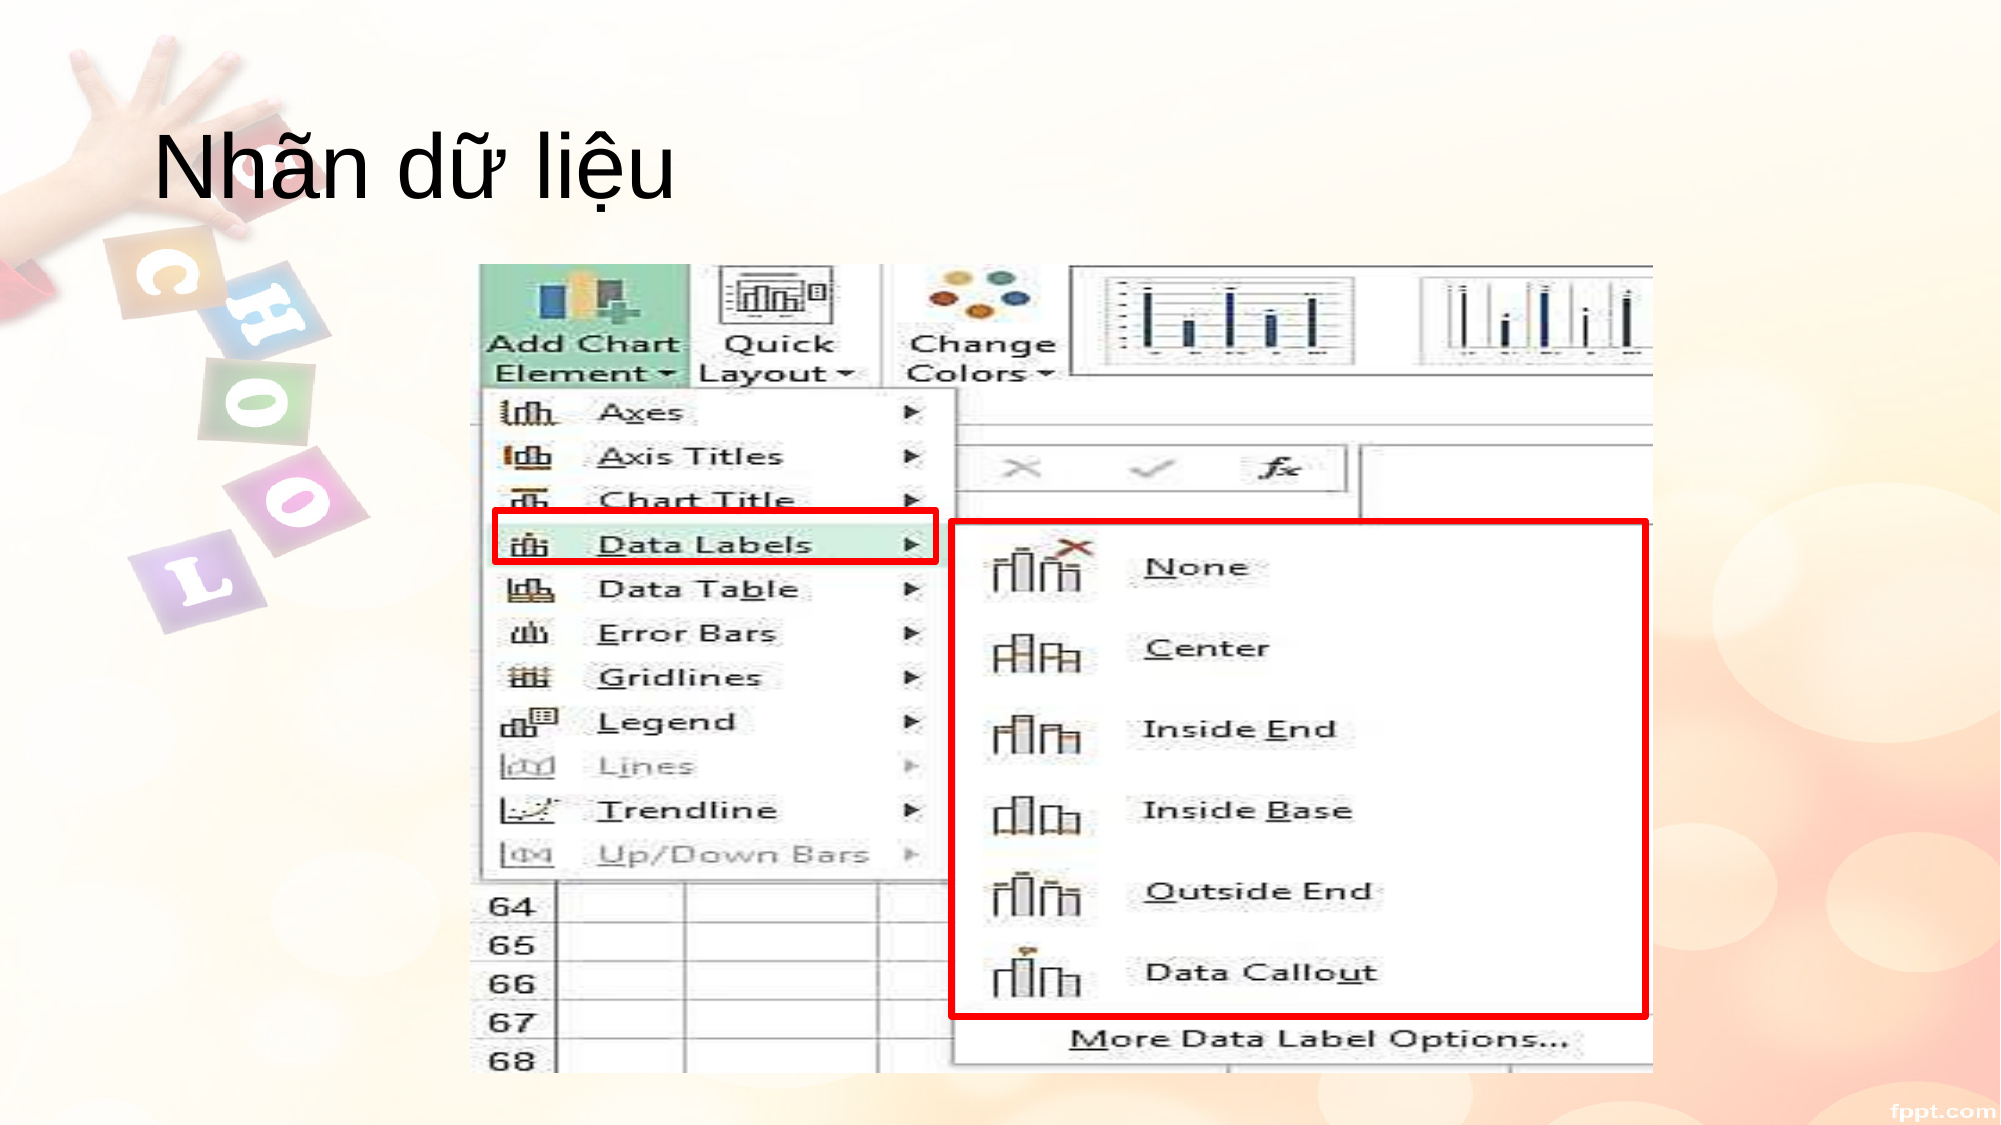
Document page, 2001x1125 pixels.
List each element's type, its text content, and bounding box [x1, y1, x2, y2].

title Nhãn dữ liệu [137, 59, 1863, 278]
picture [469, 263, 1653, 1073]
